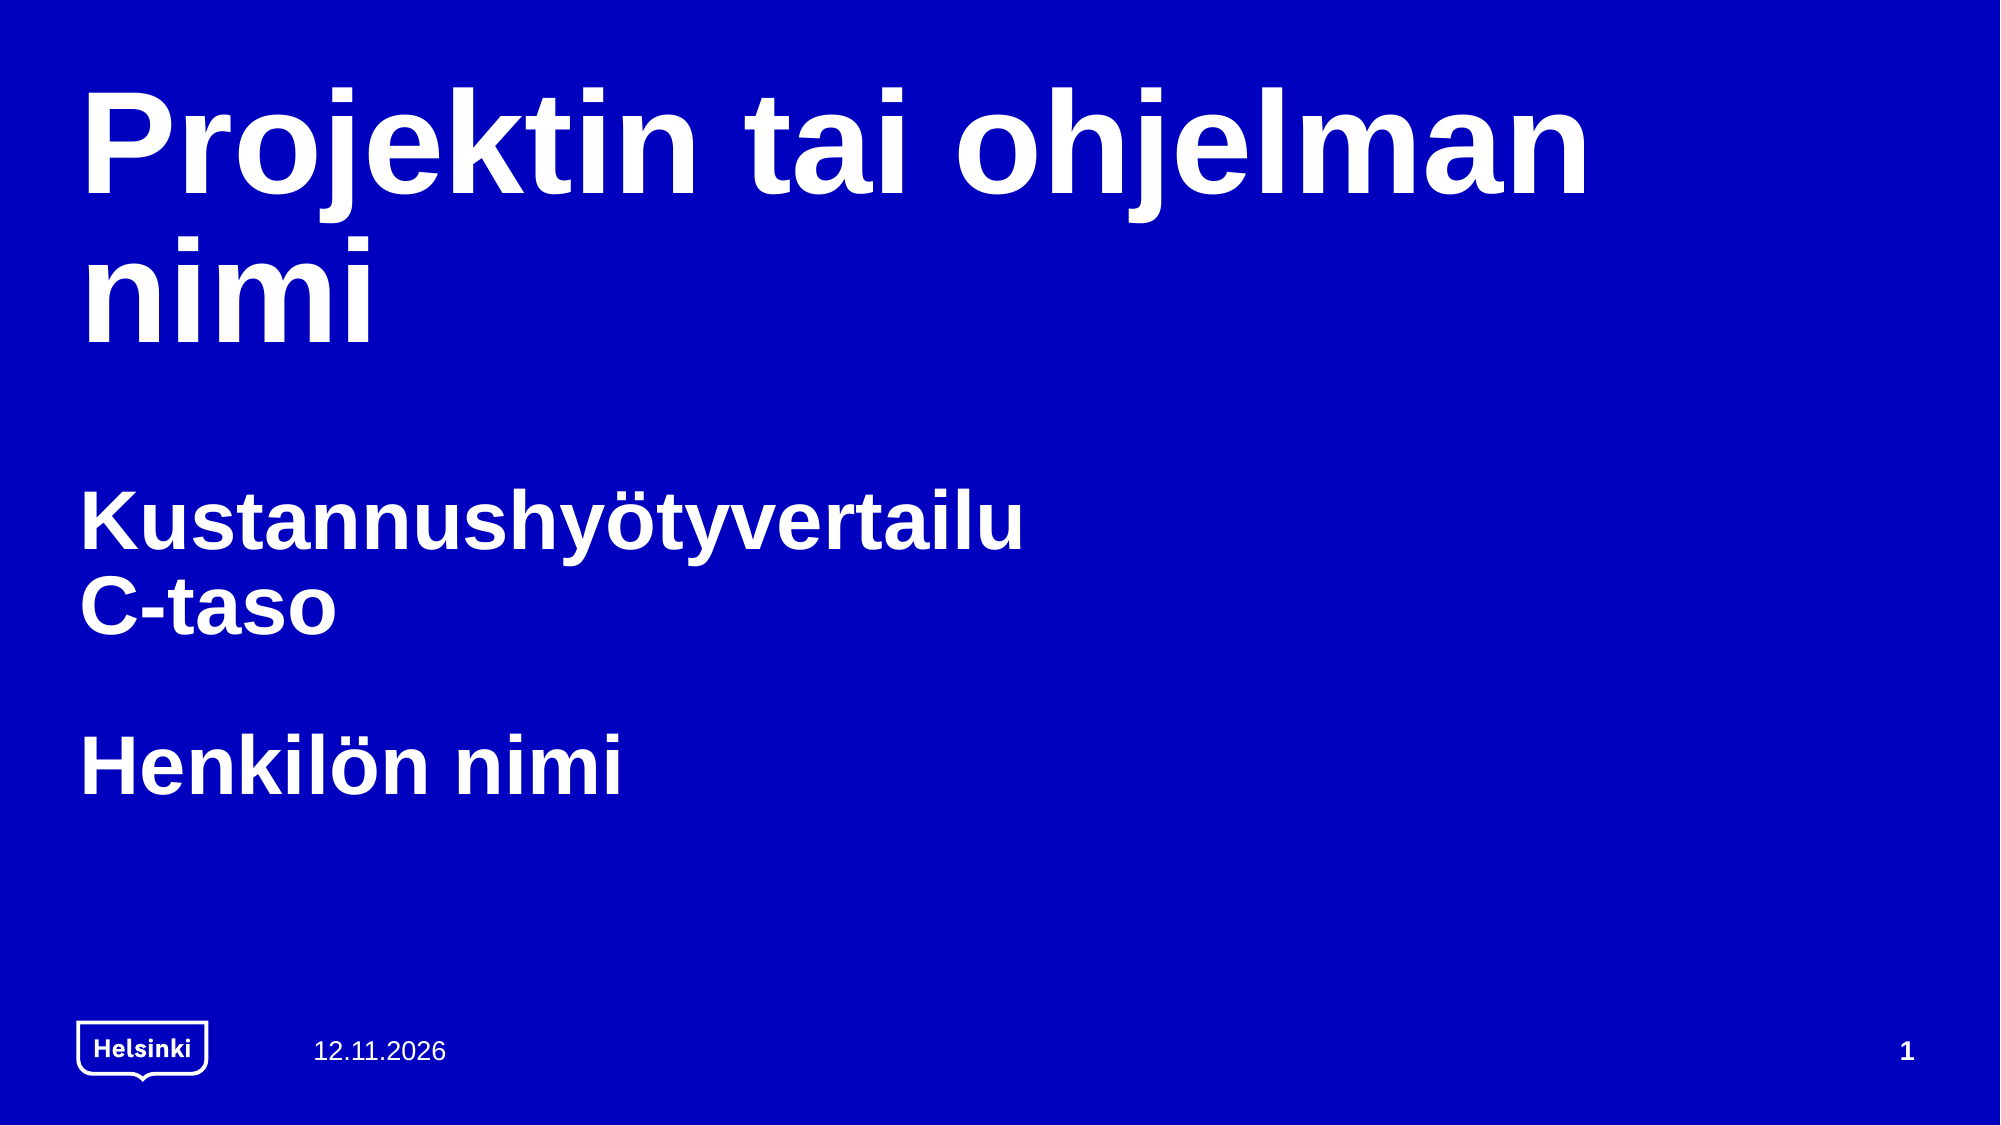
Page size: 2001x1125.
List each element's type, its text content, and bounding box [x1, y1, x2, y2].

title Projektin tai ohjelman nimi [79, 75, 1829, 413]
text_box Henkilön nimi [79, 726, 1829, 825]
slide_number 1 [1712, 1028, 1916, 1071]
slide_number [272, 1028, 487, 1071]
text_box Kustannushyötyvertailu C-taso [79, 481, 1829, 659]
